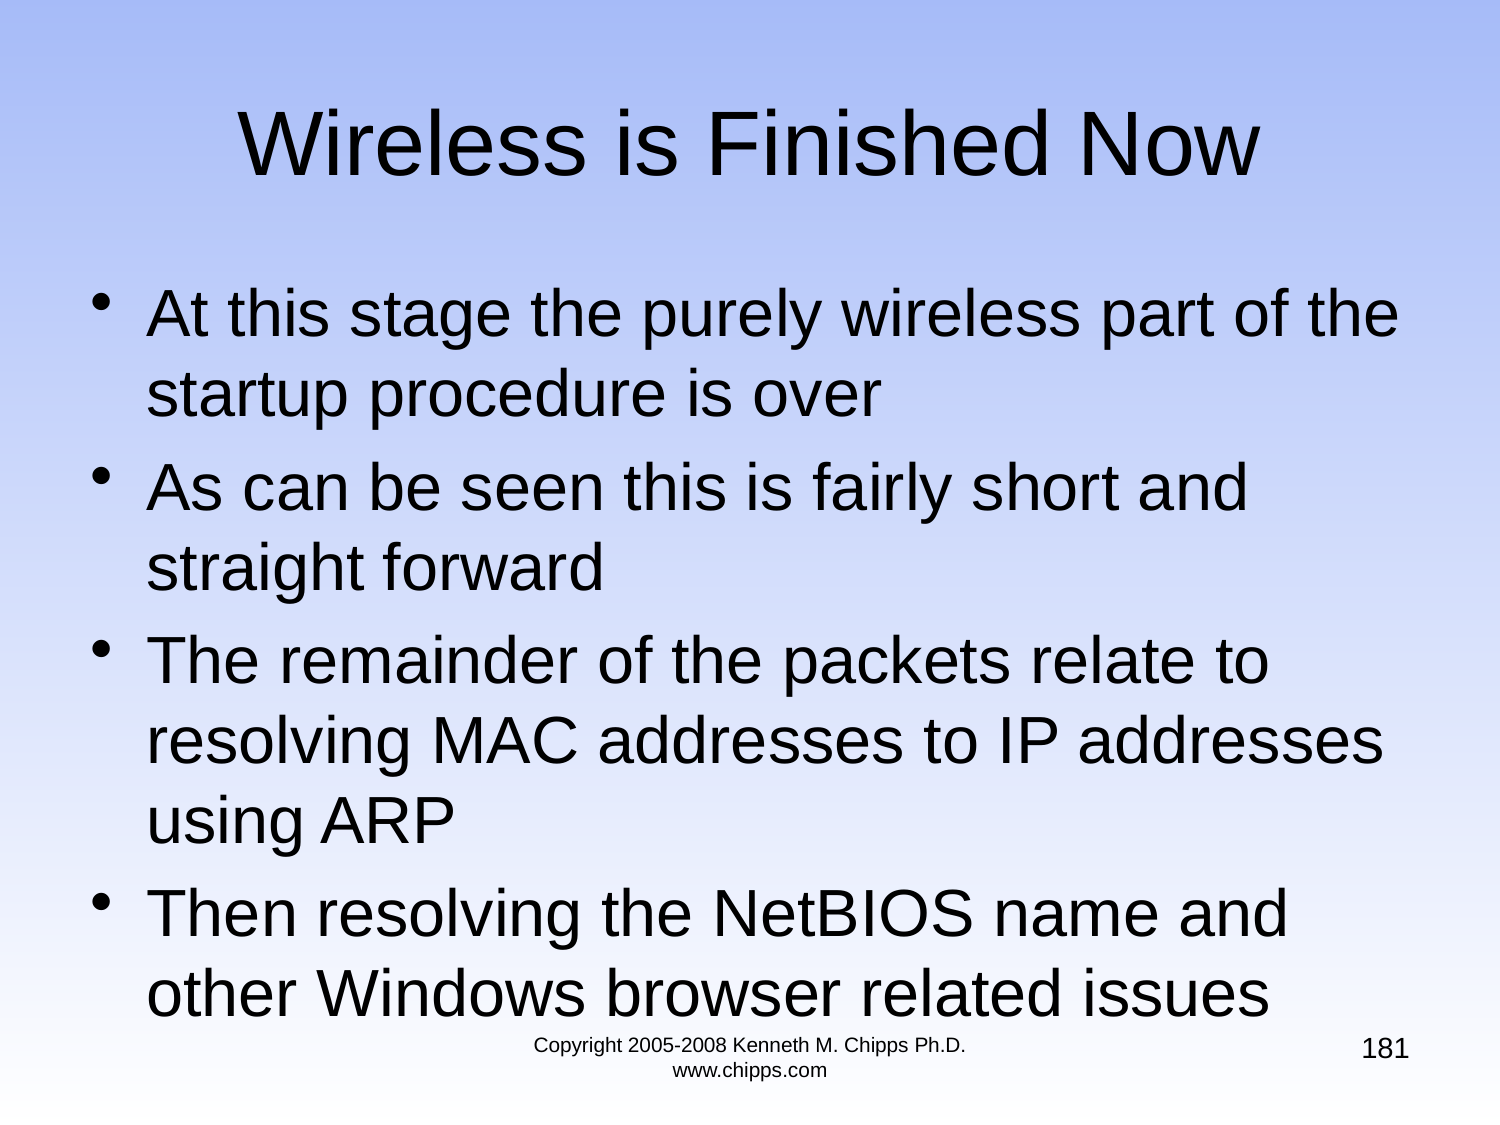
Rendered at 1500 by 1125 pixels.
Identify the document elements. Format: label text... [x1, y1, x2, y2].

list At this stage the purely wireless part of the startup procedure is over As can be seen this is fairly short and straight forward The remainder of the packets relate to resolving MAC addresses to IP addresses using ARP Then resolving the NetBIOS name and other Windows browser related issues [75, 262, 1425, 1005]
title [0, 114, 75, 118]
title Wireless is Finished Now [75, 45, 1425, 233]
footer Copyright 2005-2008 Kenneth M. Chipps Ph.D. www.chipps.com [449, 1024, 1051, 1103]
slide_number 181 [1074, 1021, 1426, 1101]
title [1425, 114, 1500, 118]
